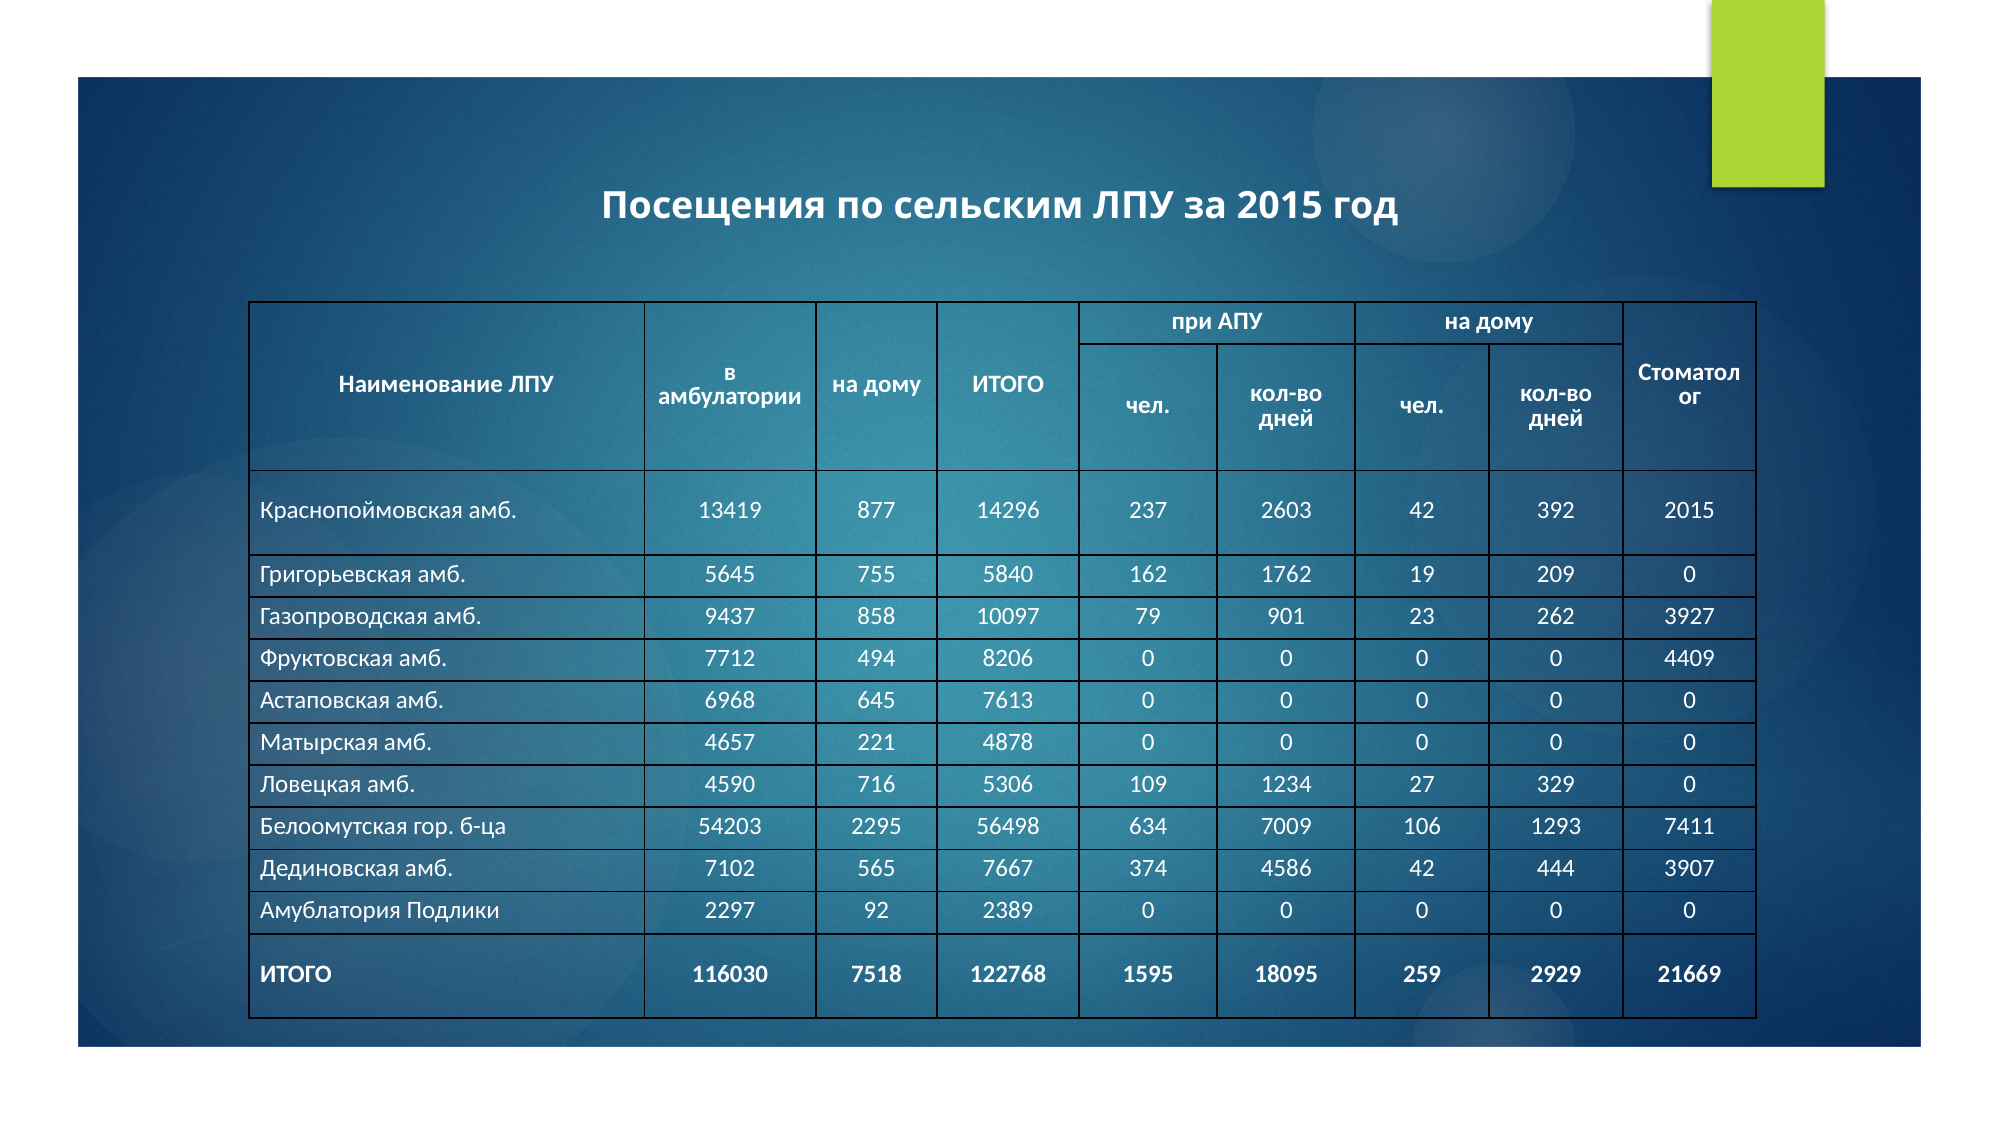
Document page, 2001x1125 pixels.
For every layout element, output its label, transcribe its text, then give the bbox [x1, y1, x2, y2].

table_cell чел. [1080, 345, 1216, 470]
table_cell 2929 [1490, 935, 1622, 1017]
table_cell 262 [1490, 598, 1622, 638]
table_header на дому [817, 303, 936, 470]
table_cell 7613 [938, 682, 1078, 722]
table_cell 2389 [938, 892, 1078, 933]
table_cell 122768 [938, 935, 1078, 1017]
table_cell 237 [1080, 471, 1216, 554]
table_cell Газопроводская амб. [250, 598, 644, 638]
table_cell Астаповская амб. [250, 682, 644, 722]
table_cell 634 [1080, 808, 1216, 849]
table_cell 0 [1356, 682, 1488, 722]
table_cell 5645 [645, 556, 815, 596]
table_cell 494 [817, 640, 936, 680]
table_cell 5306 [938, 766, 1078, 806]
table_cell 7102 [645, 850, 815, 891]
table_cell Краснопоймовская амб. [250, 471, 644, 554]
table_cell 0 [1218, 640, 1354, 680]
table_cell 0 [1624, 556, 1755, 596]
table_cell 329 [1490, 766, 1622, 806]
table_cell 1234 [1218, 766, 1354, 806]
table_cell 4878 [938, 724, 1078, 764]
table_cell 0 [1218, 724, 1354, 764]
table_cell 5840 [938, 556, 1078, 596]
table_cell 8206 [938, 640, 1078, 680]
table_cell 0 [1356, 640, 1488, 680]
table_cell 374 [1080, 850, 1216, 891]
table_cell 0 [1218, 682, 1354, 722]
table_cell Матырская амб. [250, 724, 644, 764]
table_cell 116030 [645, 935, 815, 1017]
table_cell 877 [817, 471, 936, 554]
table_cell 54203 [645, 808, 815, 849]
table_cell 0 [1356, 892, 1488, 933]
table_cell 7411 [1624, 808, 1755, 849]
text_box Посещения по сельским ЛПУ за 2015 год [586, 174, 1414, 234]
table_header при АПУ [1080, 303, 1354, 343]
table_cell 18095 [1218, 935, 1354, 1017]
table_cell 3907 [1624, 850, 1755, 891]
table_cell 92 [817, 892, 936, 933]
table_cell 42 [1356, 471, 1488, 554]
table_cell 645 [817, 682, 936, 722]
table_cell 0 [1080, 640, 1216, 680]
text_box [79, 130, 1919, 217]
table_cell 0 [1356, 724, 1488, 764]
table_cell Фруктовская амб. [250, 640, 644, 680]
table_cell 2015 [1624, 471, 1755, 554]
table_cell 19 [1356, 556, 1488, 596]
table_cell 4586 [1218, 850, 1354, 891]
table_cell 209 [1490, 556, 1622, 596]
table_cell 42 [1356, 850, 1488, 891]
table_cell 565 [817, 850, 936, 891]
table_cell 0 [1624, 724, 1755, 764]
table_cell 858 [817, 598, 936, 638]
table_cell кол-во дней [1490, 345, 1622, 470]
table_cell 0 [1490, 640, 1622, 680]
table_cell 106 [1356, 808, 1488, 849]
table_cell 0 [1490, 682, 1622, 722]
table_cell 56498 [938, 808, 1078, 849]
table_cell 221 [817, 724, 936, 764]
table_cell 392 [1490, 471, 1622, 554]
table_cell 7667 [938, 850, 1078, 891]
table_cell Ловецкая амб. [250, 766, 644, 806]
table_cell 0 [1490, 724, 1622, 764]
table_cell Амублатория Подлики [250, 892, 644, 933]
table_cell 2297 [645, 892, 815, 933]
table_cell 7518 [817, 935, 936, 1017]
table_cell Григорьевская амб. [250, 556, 644, 596]
table_cell Дединовская амб. [250, 850, 644, 891]
table_cell Белоомутская гор. б-ца [250, 808, 644, 849]
table_cell кол-во дней [1218, 345, 1354, 470]
table_cell 0 [1218, 892, 1354, 933]
table_header ИТОГО [938, 303, 1078, 470]
table_cell 109 [1080, 766, 1216, 806]
table_header Стоматолог [1624, 303, 1755, 470]
table_cell 14296 [938, 471, 1078, 554]
table_cell 4590 [645, 766, 815, 806]
table_cell 6968 [645, 682, 815, 722]
table_header в амбулатории [645, 303, 815, 470]
table_cell 716 [817, 766, 936, 806]
table_cell 79 [1080, 598, 1216, 638]
table_cell 444 [1490, 850, 1622, 891]
table_cell 0 [1080, 724, 1216, 764]
table_cell 755 [817, 556, 936, 596]
table_cell 901 [1218, 598, 1354, 638]
table_cell 0 [1080, 892, 1216, 933]
table_cell 259 [1356, 935, 1488, 1017]
table_cell 1762 [1218, 556, 1354, 596]
table_cell 0 [1490, 892, 1622, 933]
table_cell 7712 [645, 640, 815, 680]
table_cell 3927 [1624, 598, 1755, 638]
table_cell ИТОГО [250, 935, 644, 1017]
table_cell 1595 [1080, 935, 1216, 1017]
table_cell 7009 [1218, 808, 1354, 849]
table_cell 10097 [938, 598, 1078, 638]
table_header на дому [1356, 303, 1622, 343]
table_cell 4409 [1624, 640, 1755, 680]
table_cell 0 [1624, 892, 1755, 933]
table_cell 4657 [645, 724, 815, 764]
table_cell 27 [1356, 766, 1488, 806]
table_cell 9437 [645, 598, 815, 638]
table_cell 2295 [817, 808, 936, 849]
table_cell чел. [1356, 345, 1488, 470]
table_cell 1293 [1490, 808, 1622, 849]
table_cell 21669 [1624, 935, 1755, 1017]
table_cell 13419 [645, 471, 815, 554]
table_cell 0 [1080, 682, 1216, 722]
table_cell 2603 [1218, 471, 1354, 554]
table_header Наименование ЛПУ [250, 303, 644, 470]
table_cell 162 [1080, 556, 1216, 596]
table_cell 23 [1356, 598, 1488, 638]
table_cell 0 [1624, 766, 1755, 806]
table_cell 0 [1624, 682, 1755, 722]
